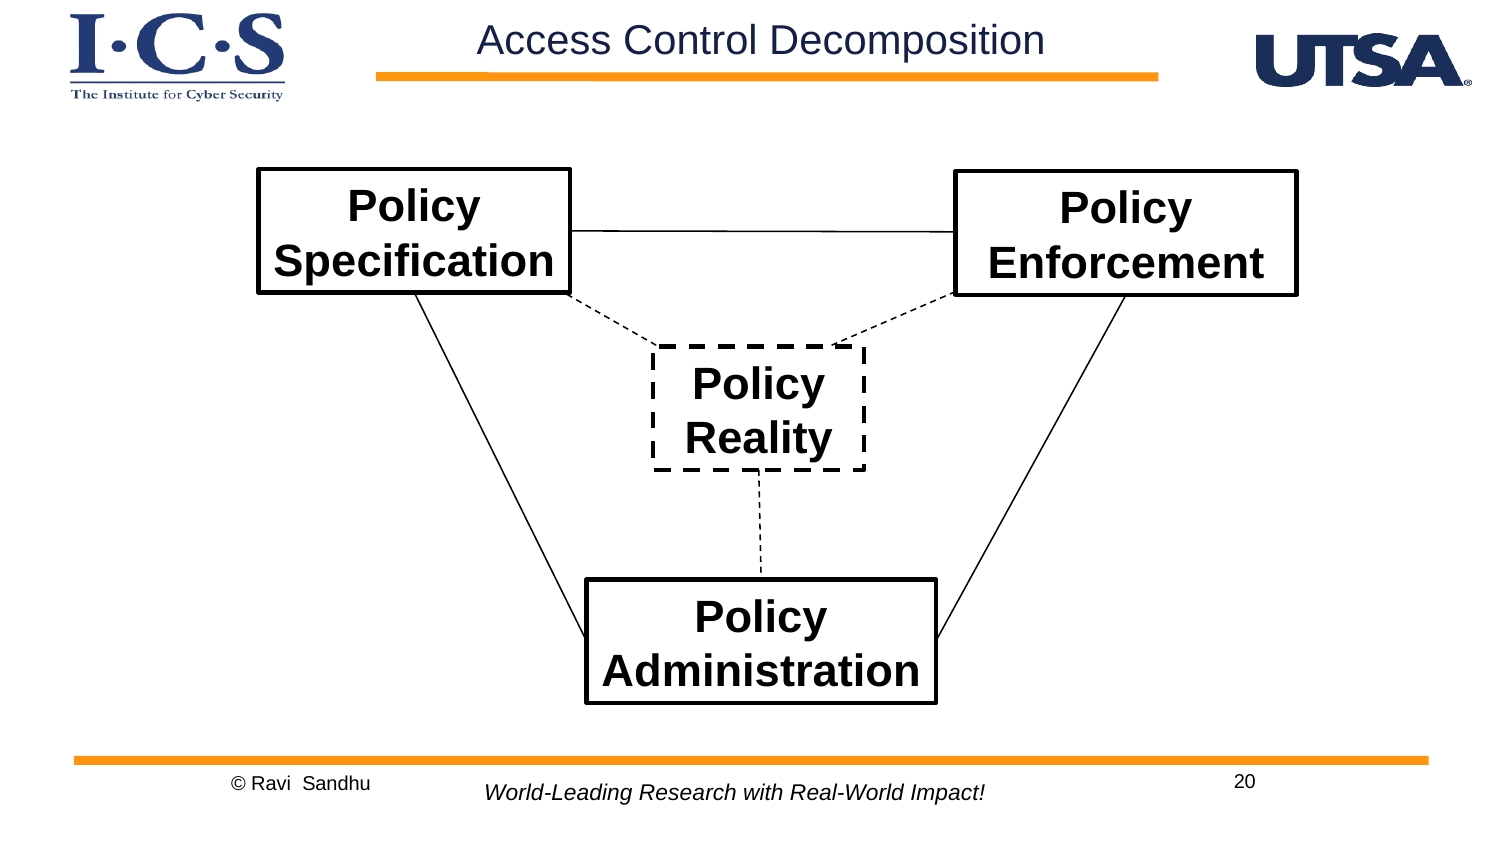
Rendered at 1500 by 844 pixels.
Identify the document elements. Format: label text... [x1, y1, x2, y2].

text_box Policy Administration [586, 579, 936, 703]
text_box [937, 296, 1127, 643]
picture [1256, 33, 1472, 87]
text_box Access Control Decomposition [432, 0, 1090, 77]
picture [66, 0, 287, 103]
text_box Policy Reality [653, 346, 865, 470]
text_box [414, 294, 585, 643]
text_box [758, 471, 762, 580]
text_box World-Leading Research with Real-World Impact! [493, 770, 1000, 813]
text_box © Ravi Sandhu [231, 770, 493, 829]
text_box 20 [993, 768, 1256, 827]
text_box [566, 294, 659, 347]
text_box Policy Specification [258, 169, 571, 293]
text_box Policy Enforcement [955, 171, 1297, 295]
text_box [828, 291, 956, 347]
